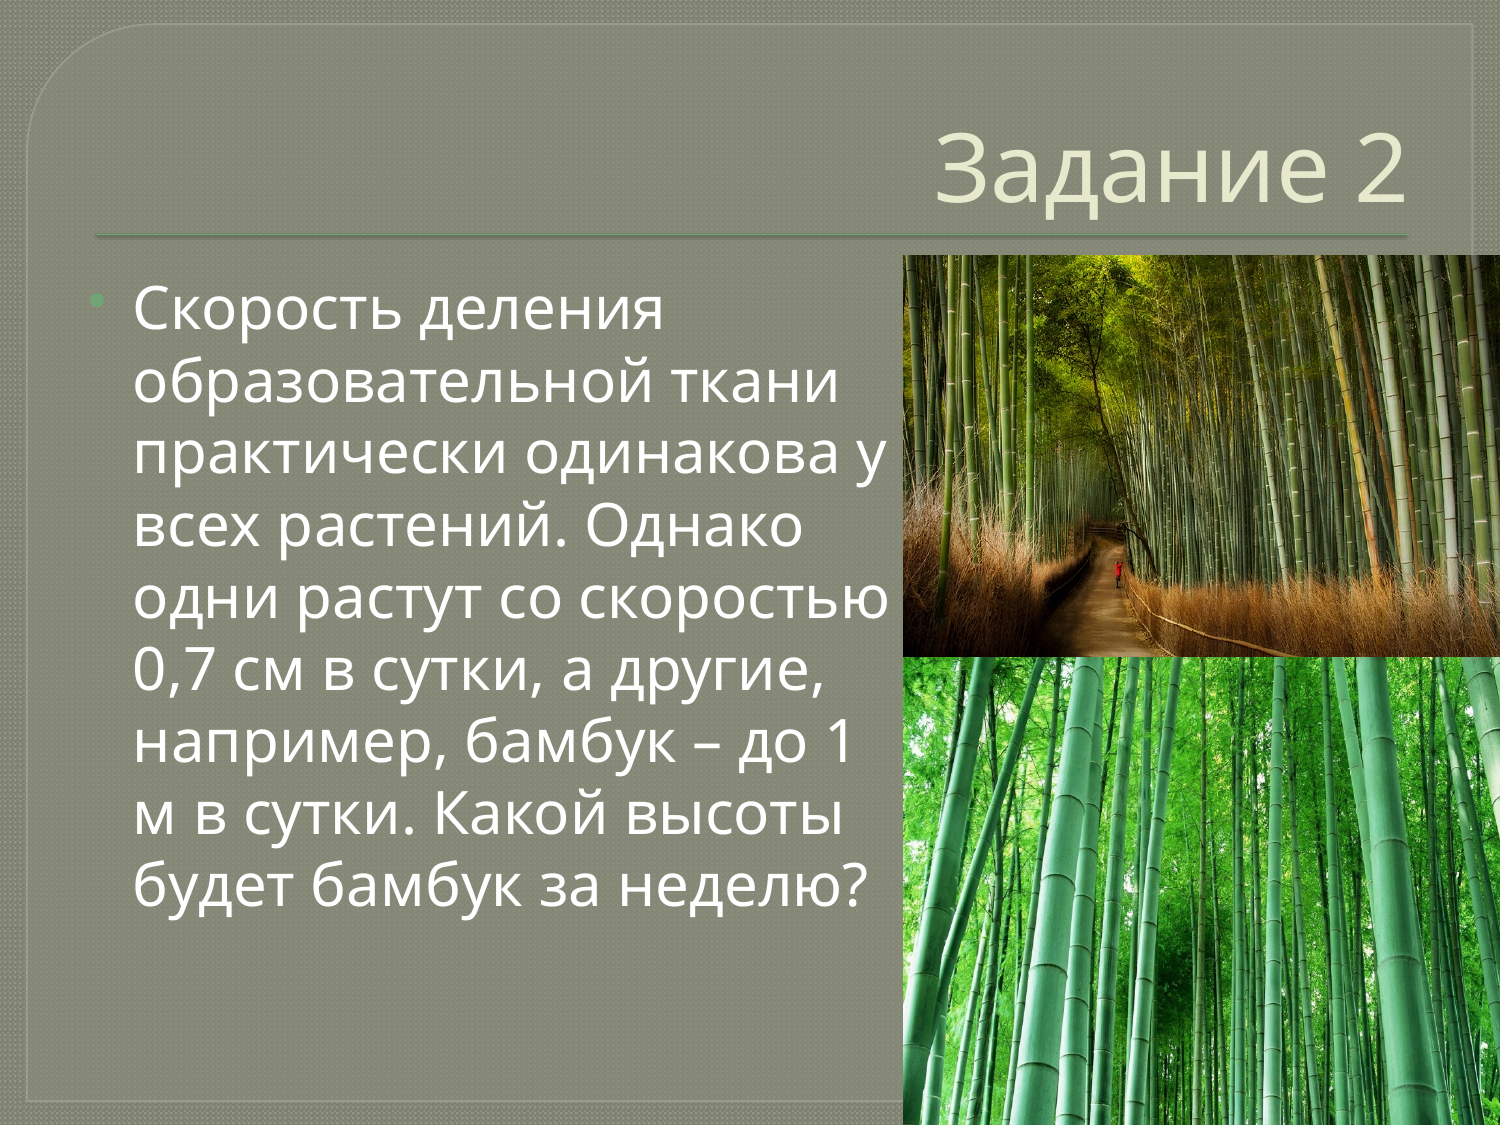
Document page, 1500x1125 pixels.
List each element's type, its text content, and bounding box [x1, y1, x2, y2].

list Скорость деления образовательной ткани практически одинакова у всех растений. Однако одни растут со скоростью 0,7 см в сутки, а другие, например, бамбук – до 1 м в сутки. Какой высоты будет бамбук за неделю? [75, 262, 897, 1005]
title Задание 2 [75, 41, 1425, 230]
picture [903, 255, 1500, 1125]
